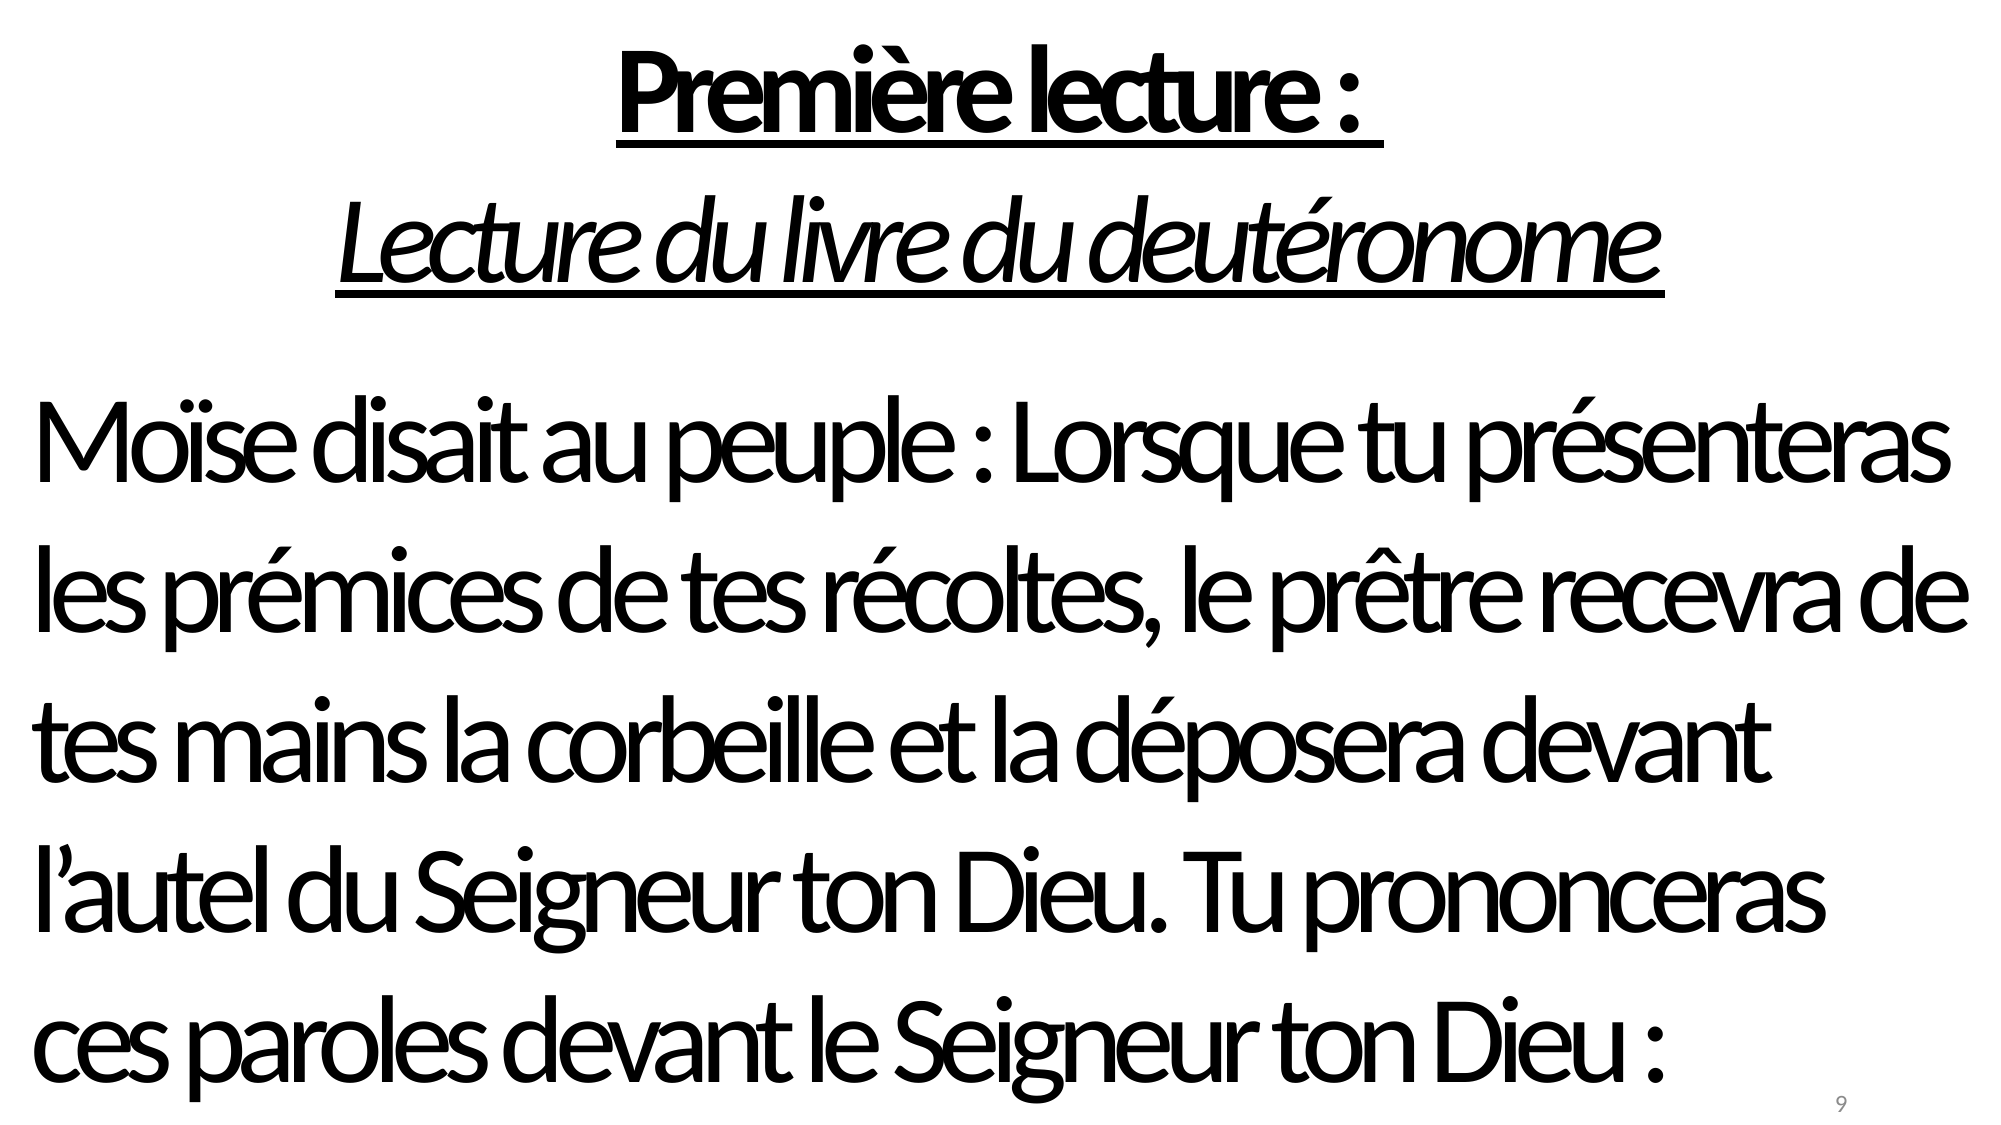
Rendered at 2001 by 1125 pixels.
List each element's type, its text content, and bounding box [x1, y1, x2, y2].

text_box Première lecture : Lecture du livre du deutéronome Moïse disait au peuple : Lorsque tu présenteras les prémices de tes récoltes, le prêtre recevra de tes mains la corbeille et la déposera devant l’autel du Seigneur ton Dieu. Tu prononceras ces paroles devant le Seigneur ton Dieu : [16, 0, 1984, 1115]
slide_number 9 [1412, 1042, 1863, 1103]
